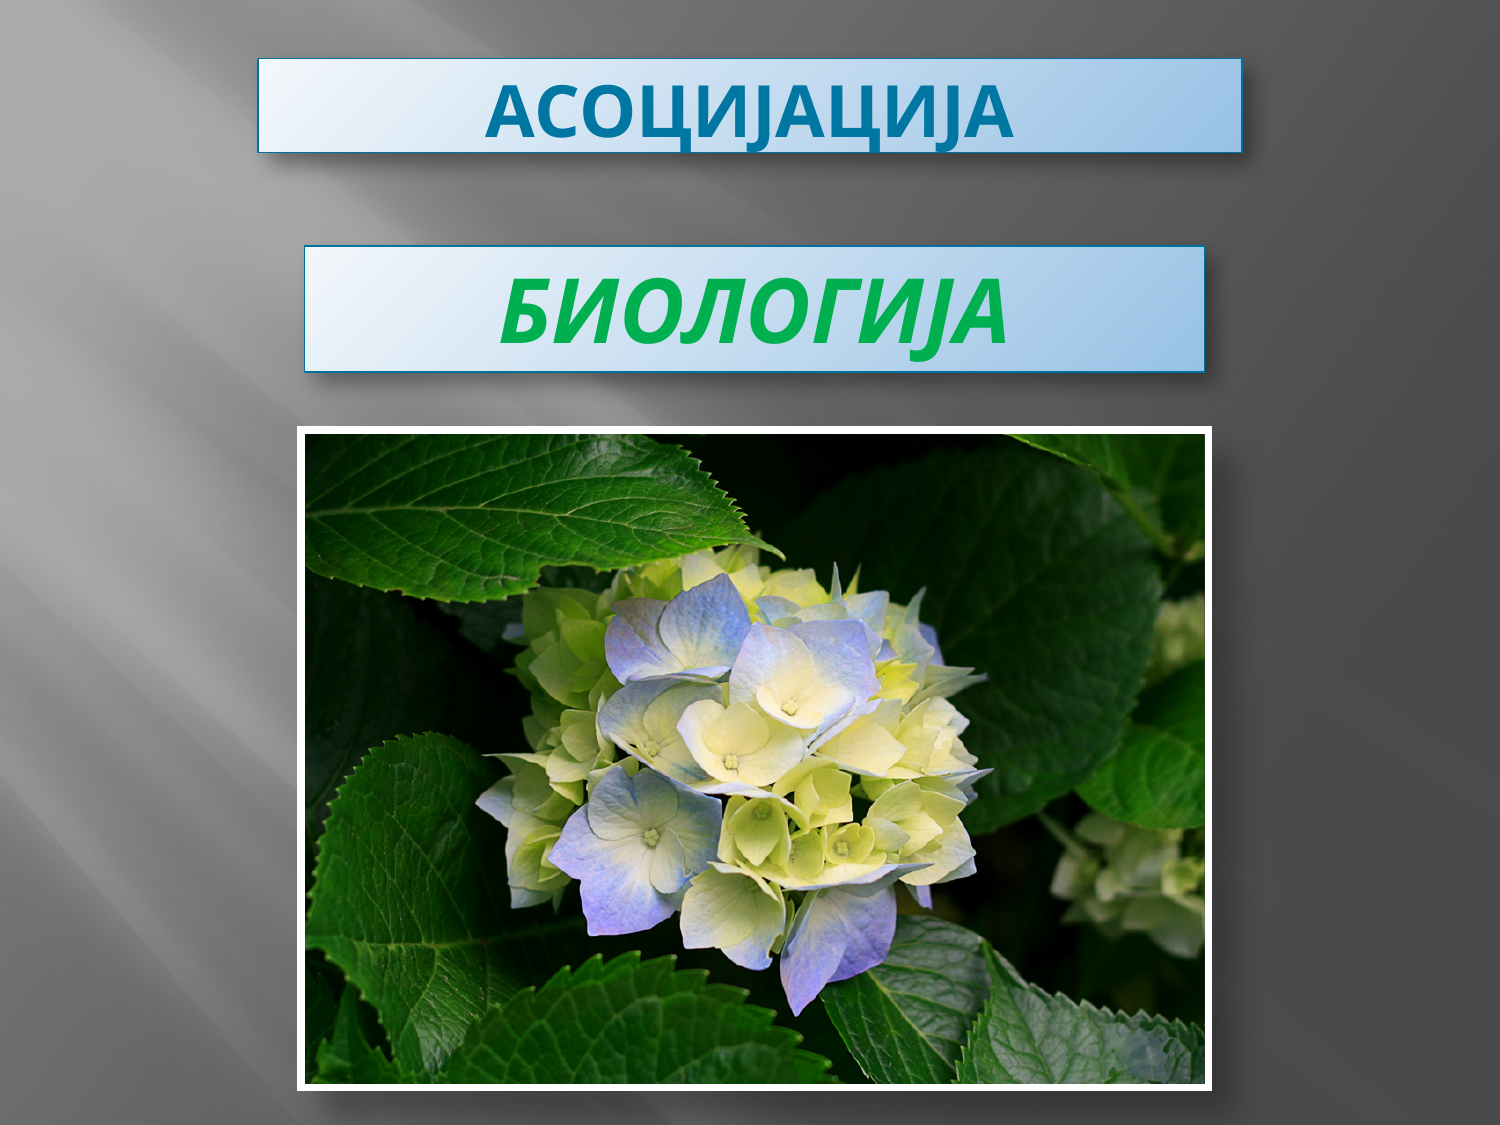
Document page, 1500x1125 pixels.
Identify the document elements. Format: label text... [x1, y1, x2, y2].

title АСОЦИЈАЦИЈА [257, 58, 1243, 153]
picture [304, 433, 1205, 1084]
list БИОЛОГИЈА [304, 245, 1205, 373]
